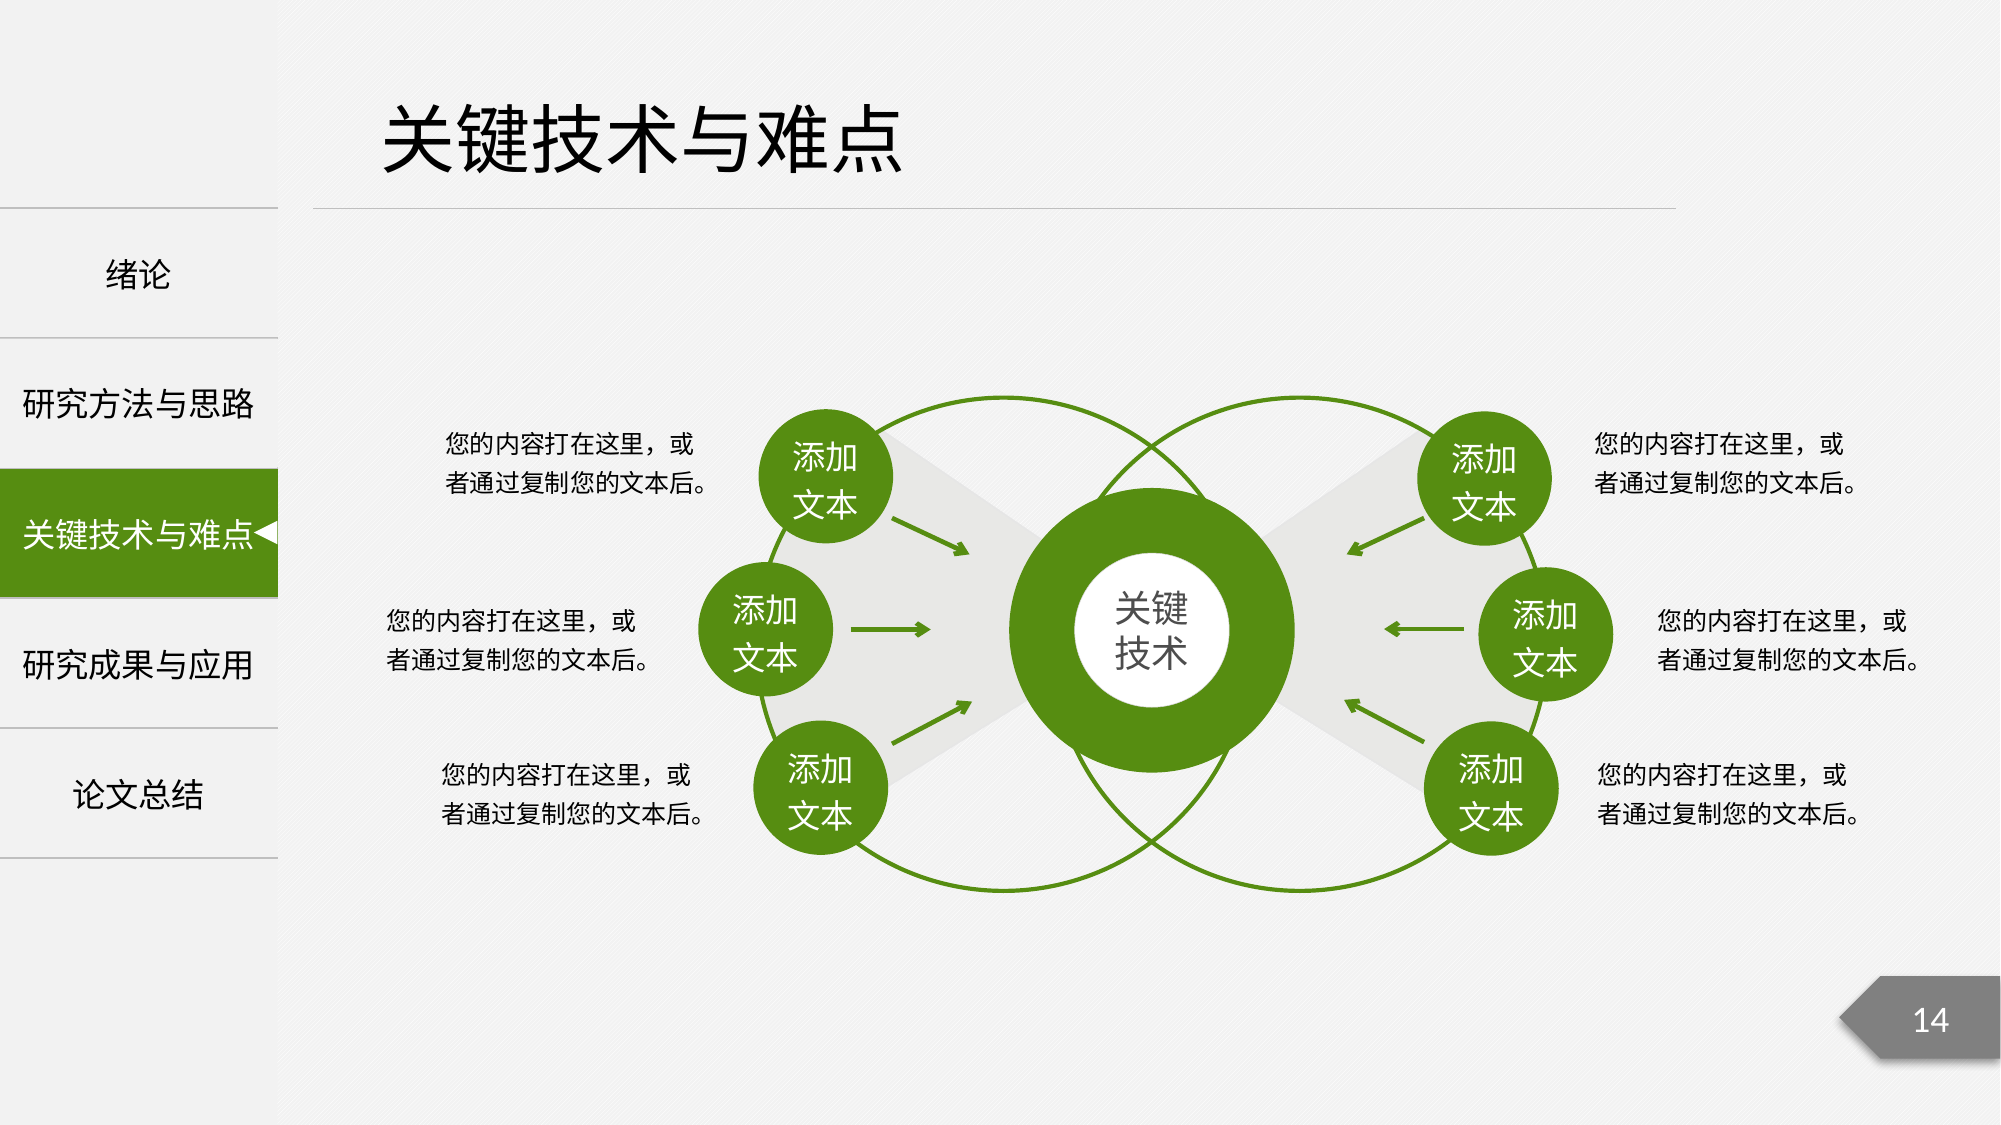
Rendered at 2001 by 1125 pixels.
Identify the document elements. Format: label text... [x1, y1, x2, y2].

text_box 您的内容打在这里，或者通过复制您的文本后。 [428, 744, 720, 835]
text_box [1344, 699, 1425, 743]
text_box 您的内容打在这里，或者通过复制您的文本后。 [1581, 413, 1873, 504]
text_box 您的内容打在这里，或者通过复制您的文本后。 [1645, 590, 1937, 681]
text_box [1346, 517, 1425, 555]
text_box 添加文本 [1423, 721, 1559, 856]
text_box 添加文本 [1478, 567, 1614, 702]
text_box 添加文本 [758, 409, 894, 544]
text_box 添加文本 [753, 720, 889, 855]
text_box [891, 517, 970, 555]
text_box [891, 701, 973, 744]
text_box 添加文本 [698, 562, 834, 697]
text_box [1088, 397, 1541, 891]
text_box 您的内容打在这里，或者通过复制您的文本后。 [1585, 744, 1877, 835]
text_box 您的内容打在这里，或者通过复制您的文本后。 [374, 590, 666, 681]
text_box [1009, 487, 1295, 773]
text_box [761, 397, 1151, 891]
text_box 您的内容打在这里，或者通过复制您的文本后。 [432, 413, 724, 504]
text_box 添加文本 [1417, 411, 1552, 546]
